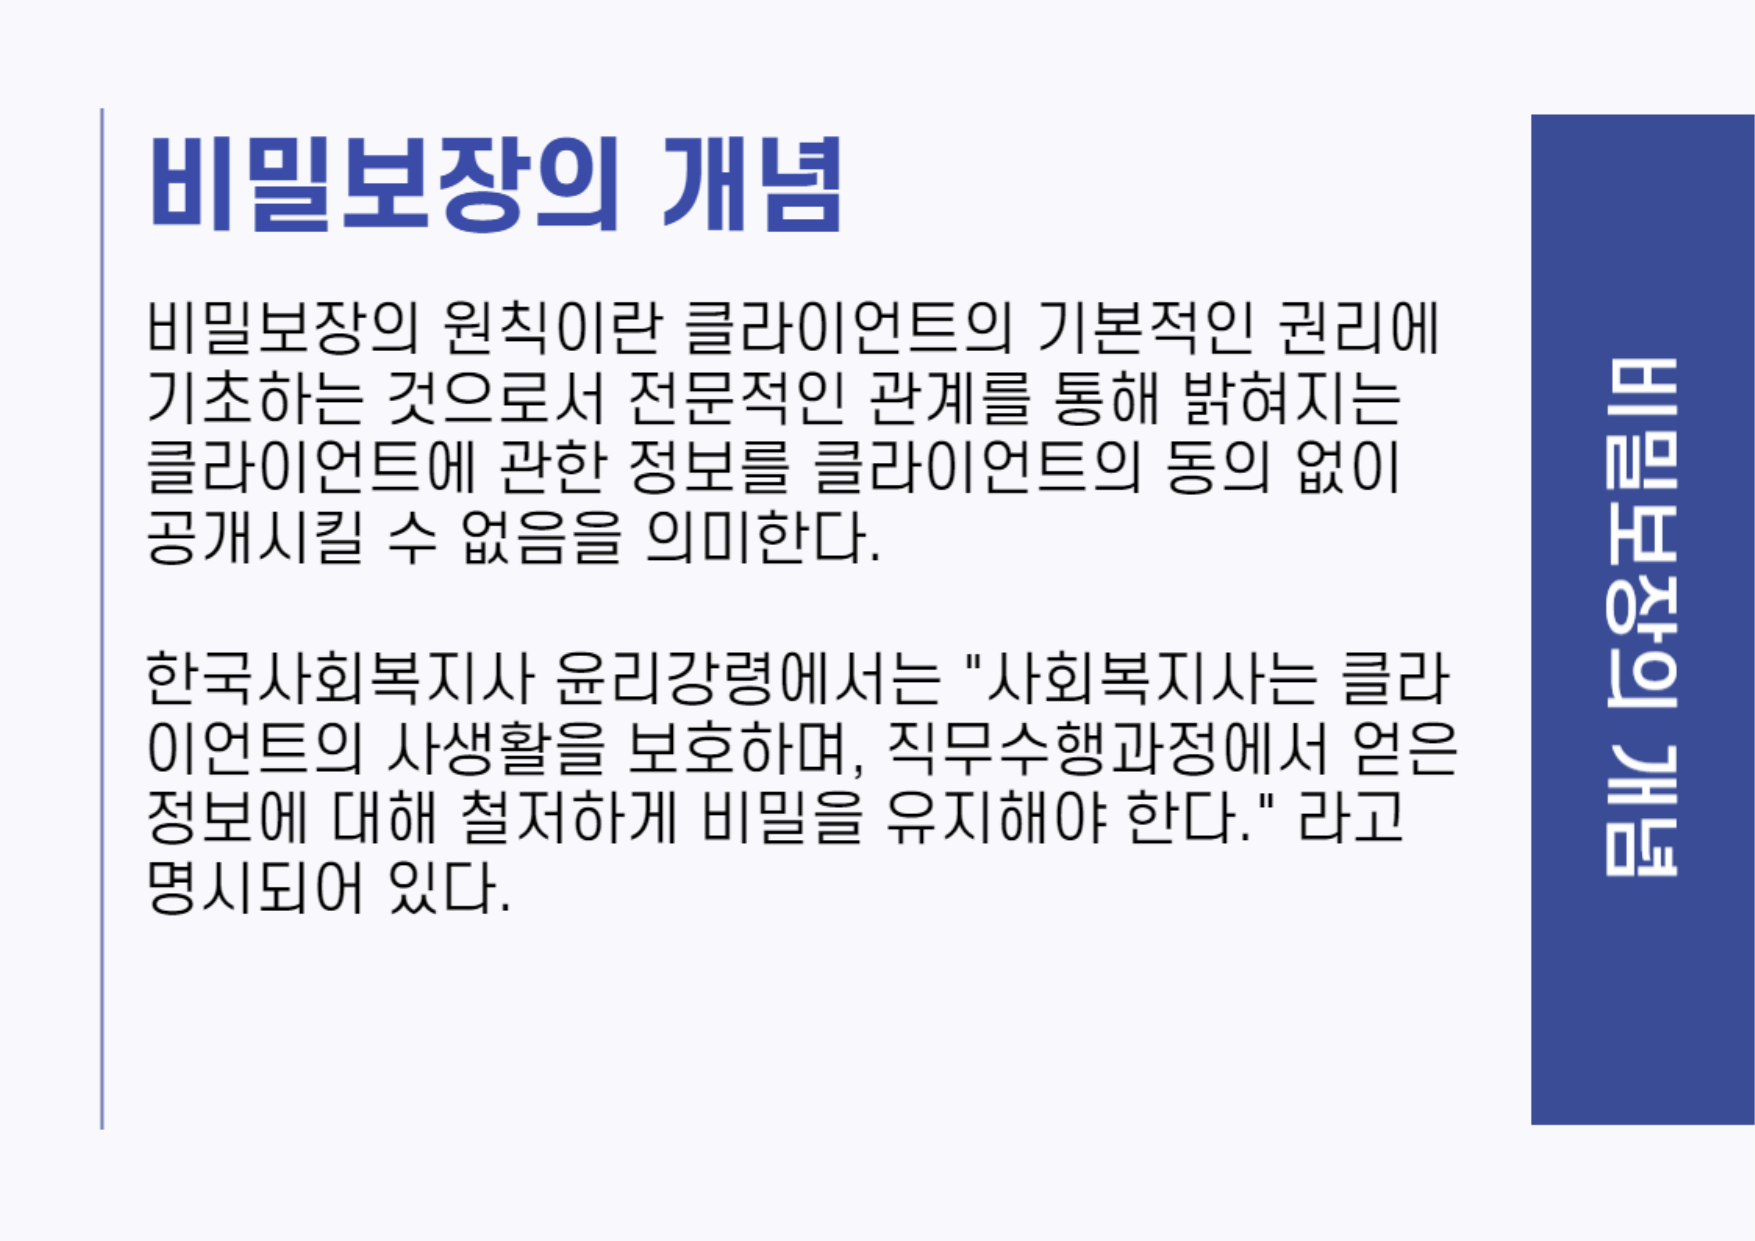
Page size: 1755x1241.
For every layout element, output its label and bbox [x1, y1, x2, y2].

text_box [0, 0, 1755, 1241]
